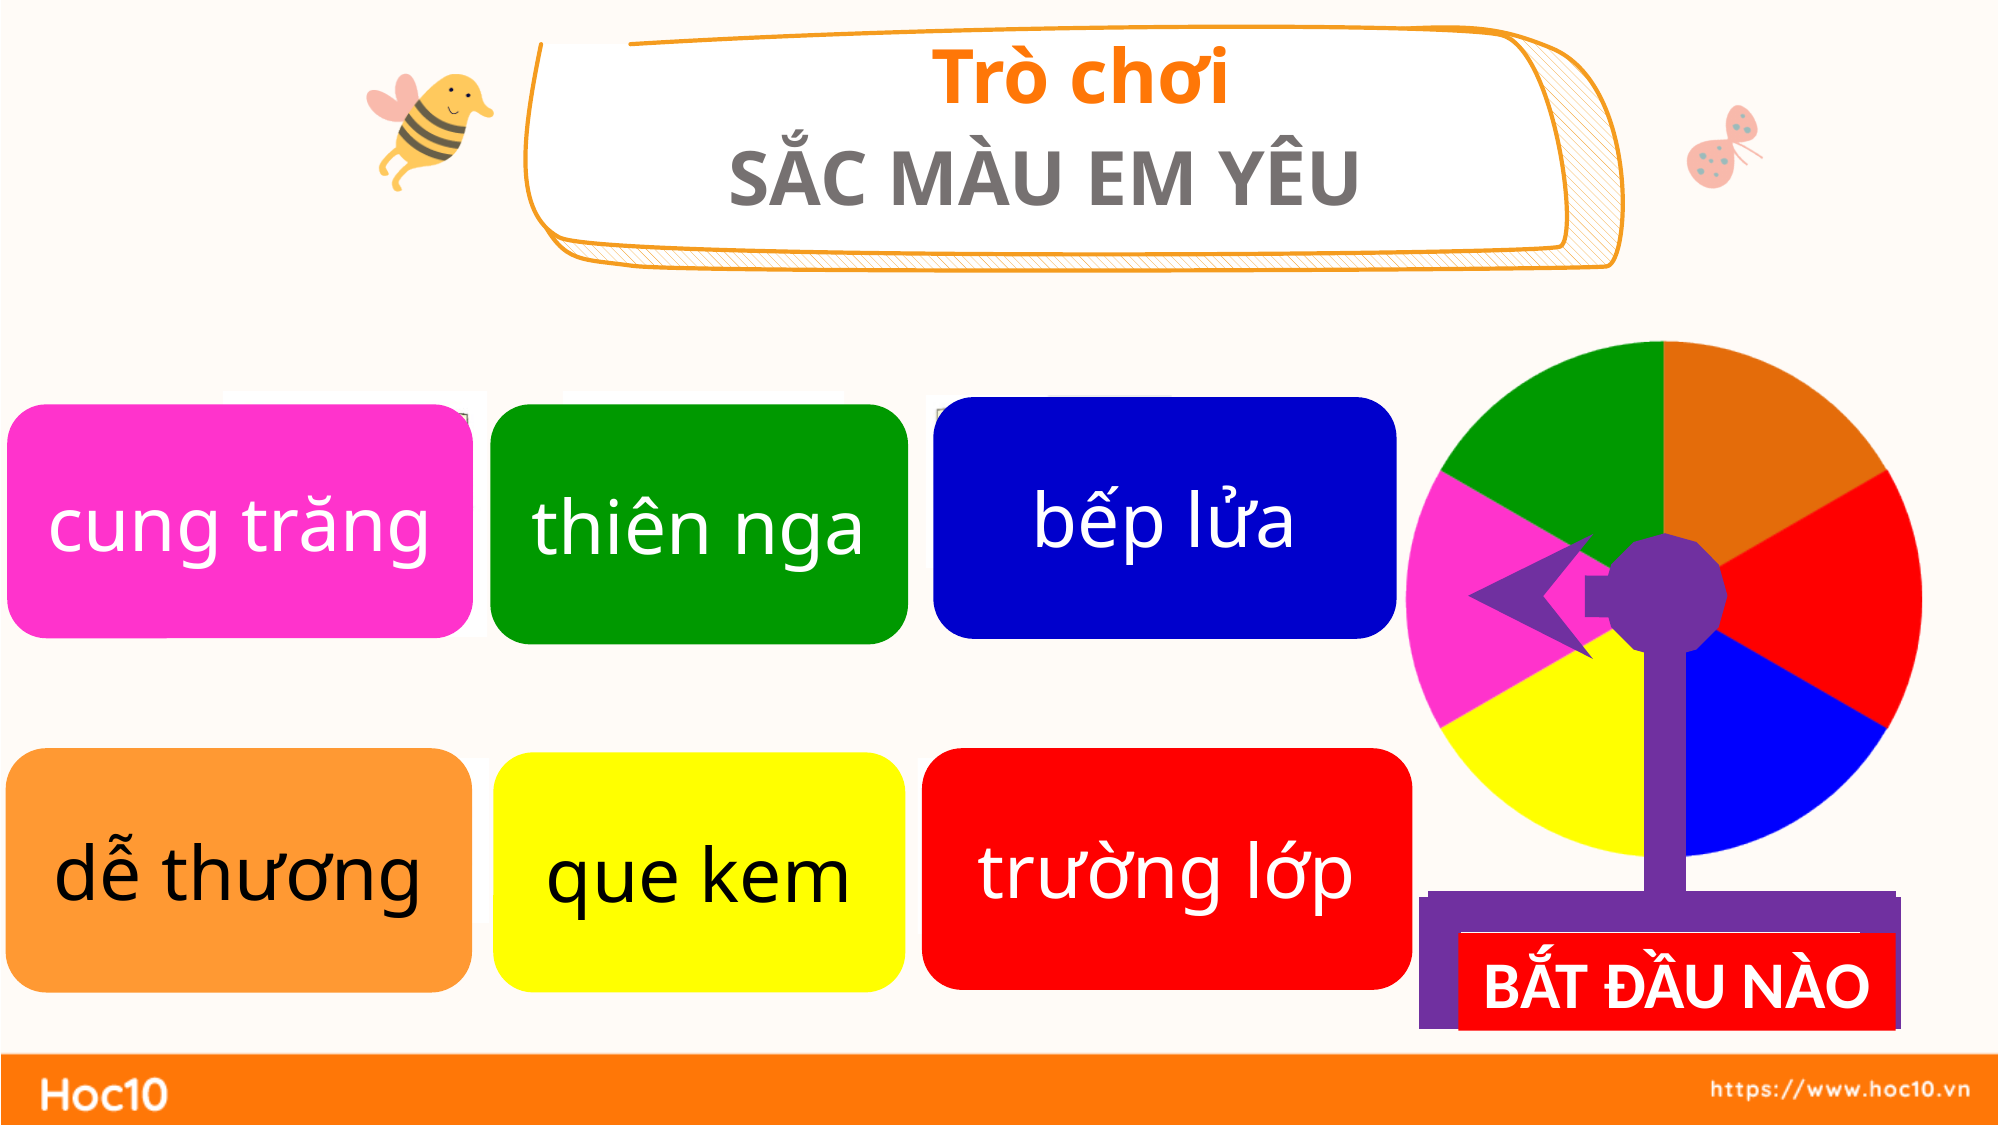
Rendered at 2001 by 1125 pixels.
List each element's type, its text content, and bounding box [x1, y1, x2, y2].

text_box dễ thương [5, 748, 462, 993]
text_box cung trăng [7, 404, 444, 639]
text_box trường lớp [937, 748, 1413, 990]
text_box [917, 757, 1176, 988]
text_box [562, 391, 845, 629]
text_box thiên nga [490, 404, 909, 645]
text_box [580, 758, 827, 987]
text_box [925, 395, 1172, 624]
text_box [221, 758, 490, 979]
picture [1, 0, 1998, 1125]
text_box que kem [493, 752, 906, 993]
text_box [1427, 595, 1896, 1029]
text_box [222, 391, 488, 637]
text_box bếp lửa [942, 397, 1397, 639]
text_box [525, 16, 1623, 271]
